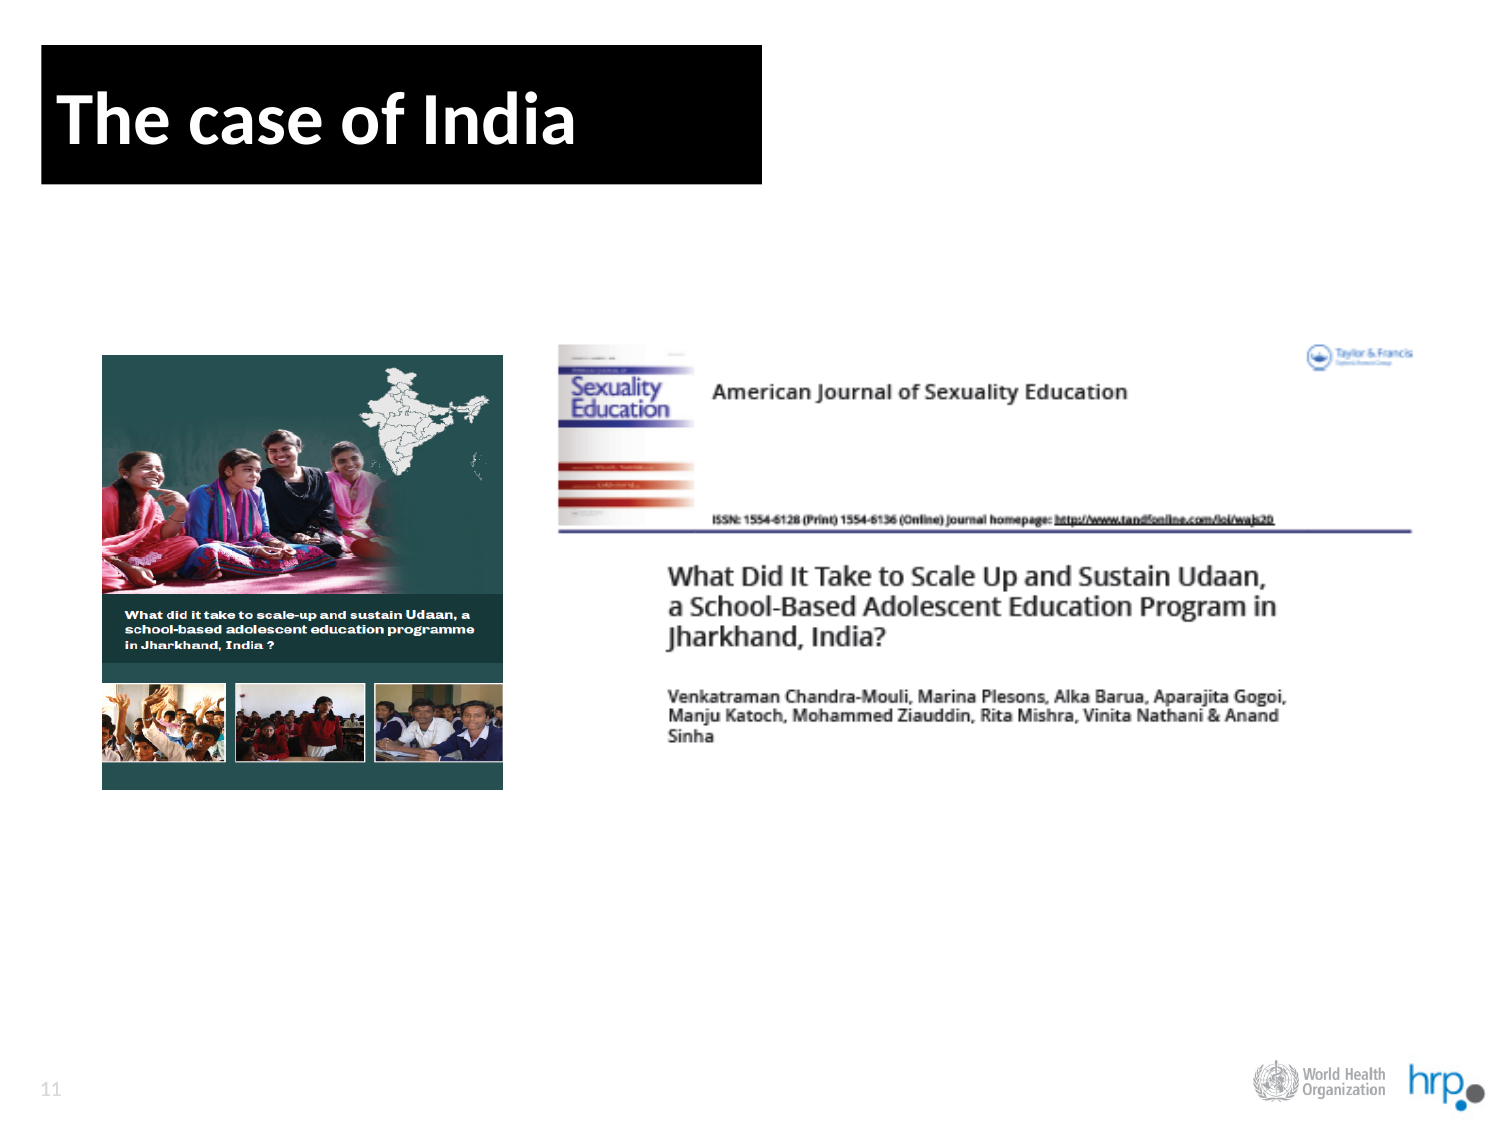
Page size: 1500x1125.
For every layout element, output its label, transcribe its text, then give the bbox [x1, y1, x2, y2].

picture [1253, 1060, 1385, 1102]
text_box The case of India [41, 45, 762, 185]
picture [1407, 1043, 1486, 1122]
picture [538, 327, 1432, 773]
picture [102, 354, 503, 791]
